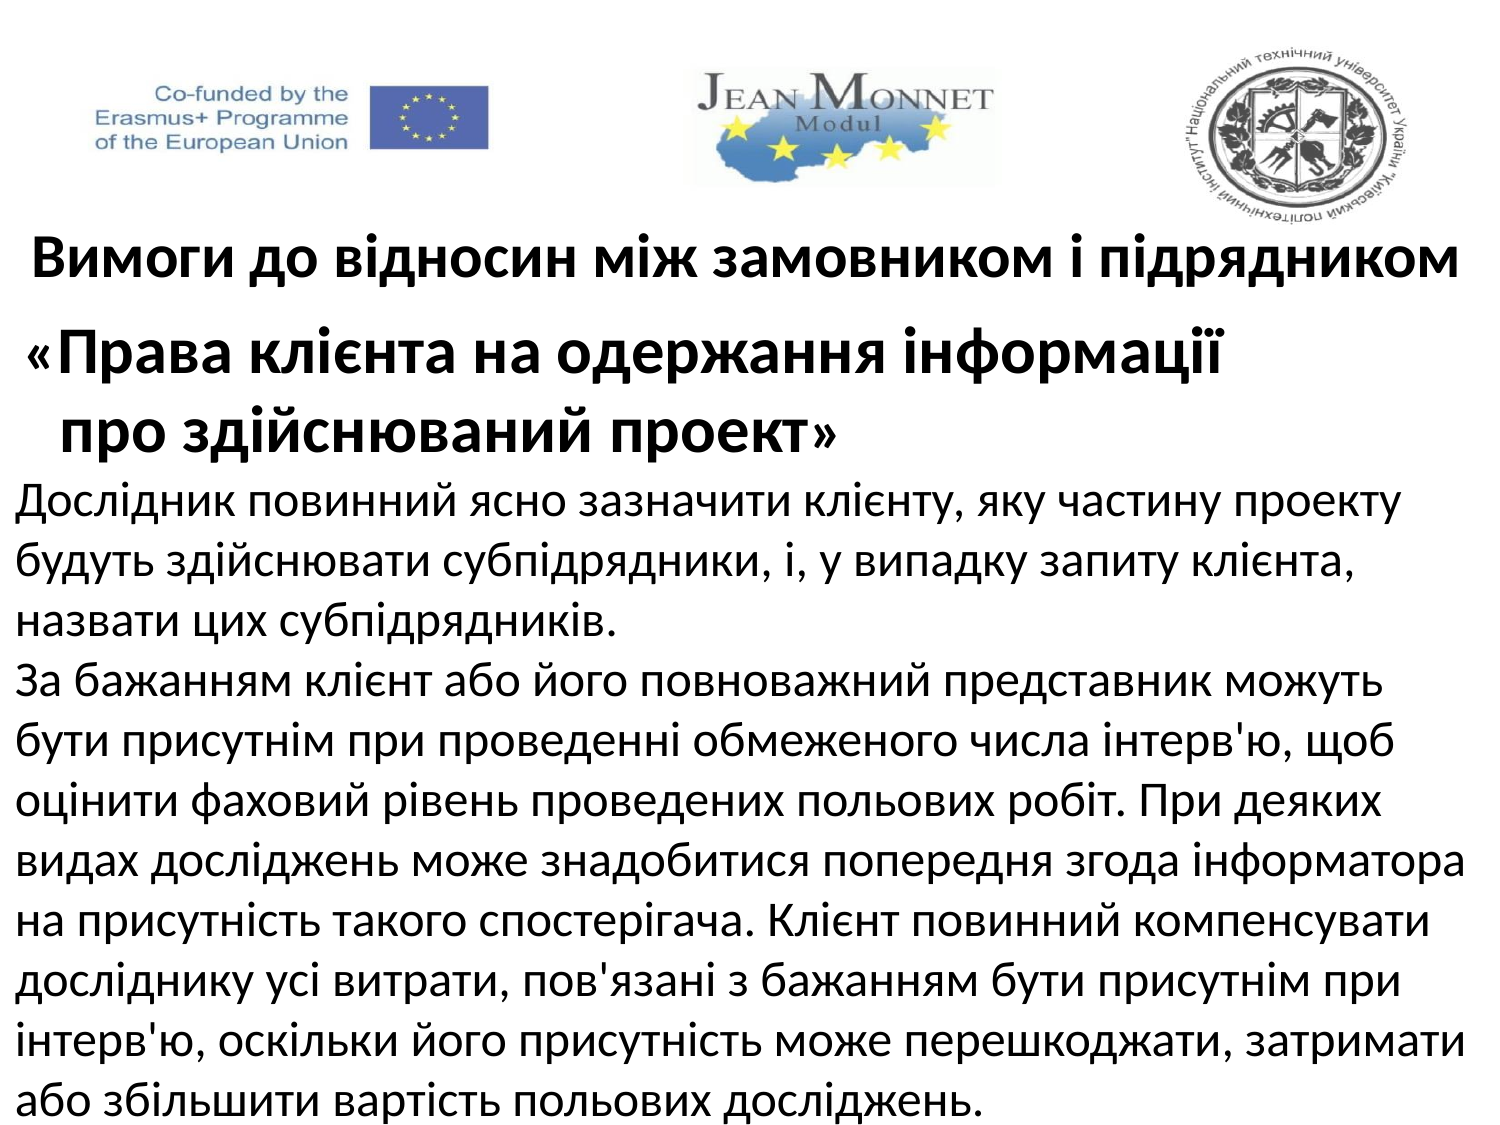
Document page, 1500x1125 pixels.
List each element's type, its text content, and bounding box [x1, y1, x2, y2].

text_box «Права клієнта на одержання інформації про здійснюваний проект» Дослідник повинний ясно зазначити клієнту, яку частину проекту будуть здійснювати субпідрядники, і, у випадку запиту клієнта, назвати цих субпідрядників. За бажанням клієнт або його повноважний представник можуть бути присутнім при проведенні обмеженого числа інтерв'ю, щоб оцінити фаховий рівень проведених польових робіт. При деяких видах досліджень може знадобитися попередня згода інформатора на присутність такого спостерігача. Клієнт повинний компенсувати досліднику усі витрати, пов'язані з бажанням бути присутнім при інтерв'ю, оскільки його присутність може перешкоджати, затримати або збільшити вартість польових досліджень. [0, 298, 1500, 1125]
text_box Вимоги до відносин між замовником і підрядником [0, 208, 1490, 298]
